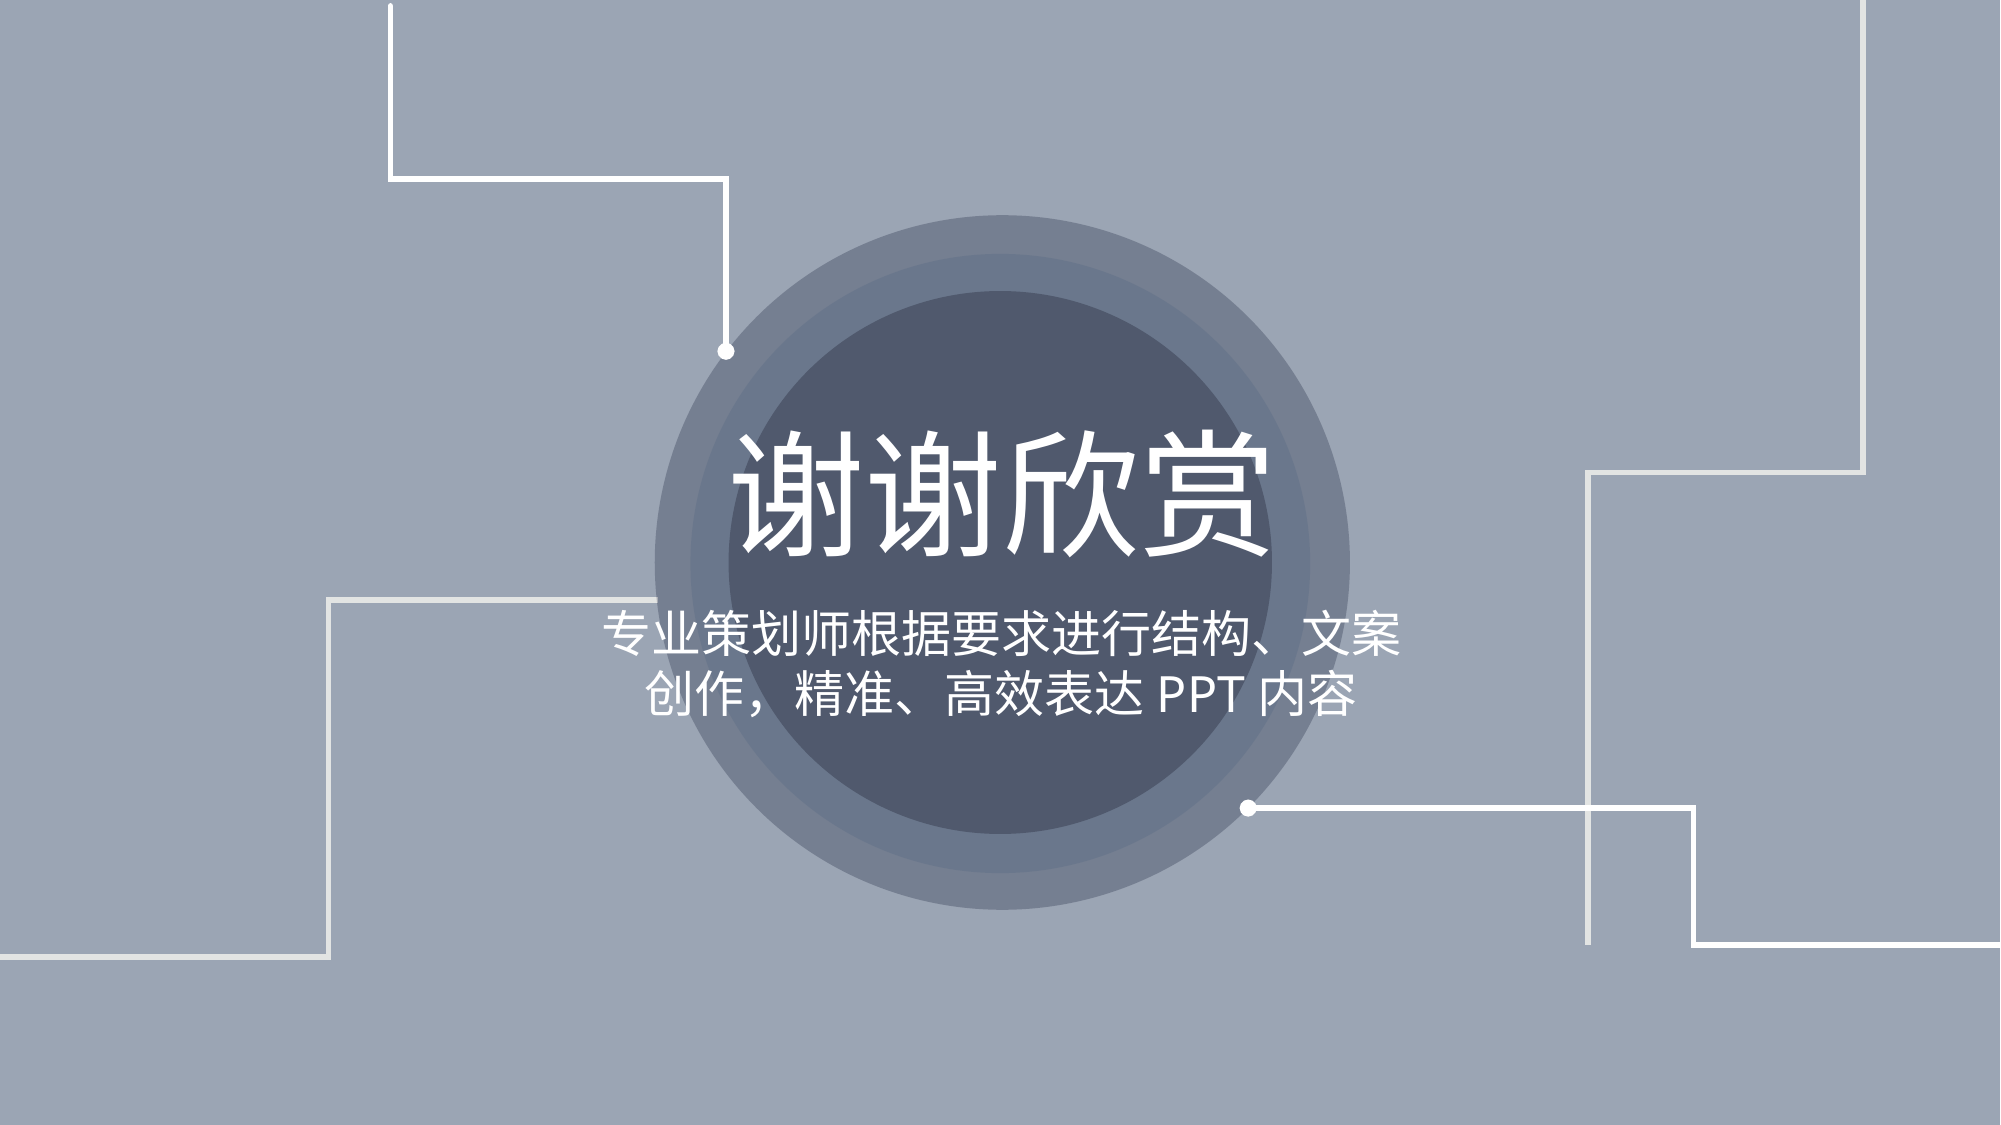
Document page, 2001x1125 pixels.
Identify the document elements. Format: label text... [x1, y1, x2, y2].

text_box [1350, 335, 2000, 610]
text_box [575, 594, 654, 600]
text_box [385, 10, 731, 347]
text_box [0, 600, 659, 957]
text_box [1248, 808, 2000, 946]
text_box 专业策划师根据要求进行结构、文案创作，精准、高效表达PPT内容 [1350, 610, 1426, 730]
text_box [654, 215, 1350, 910]
